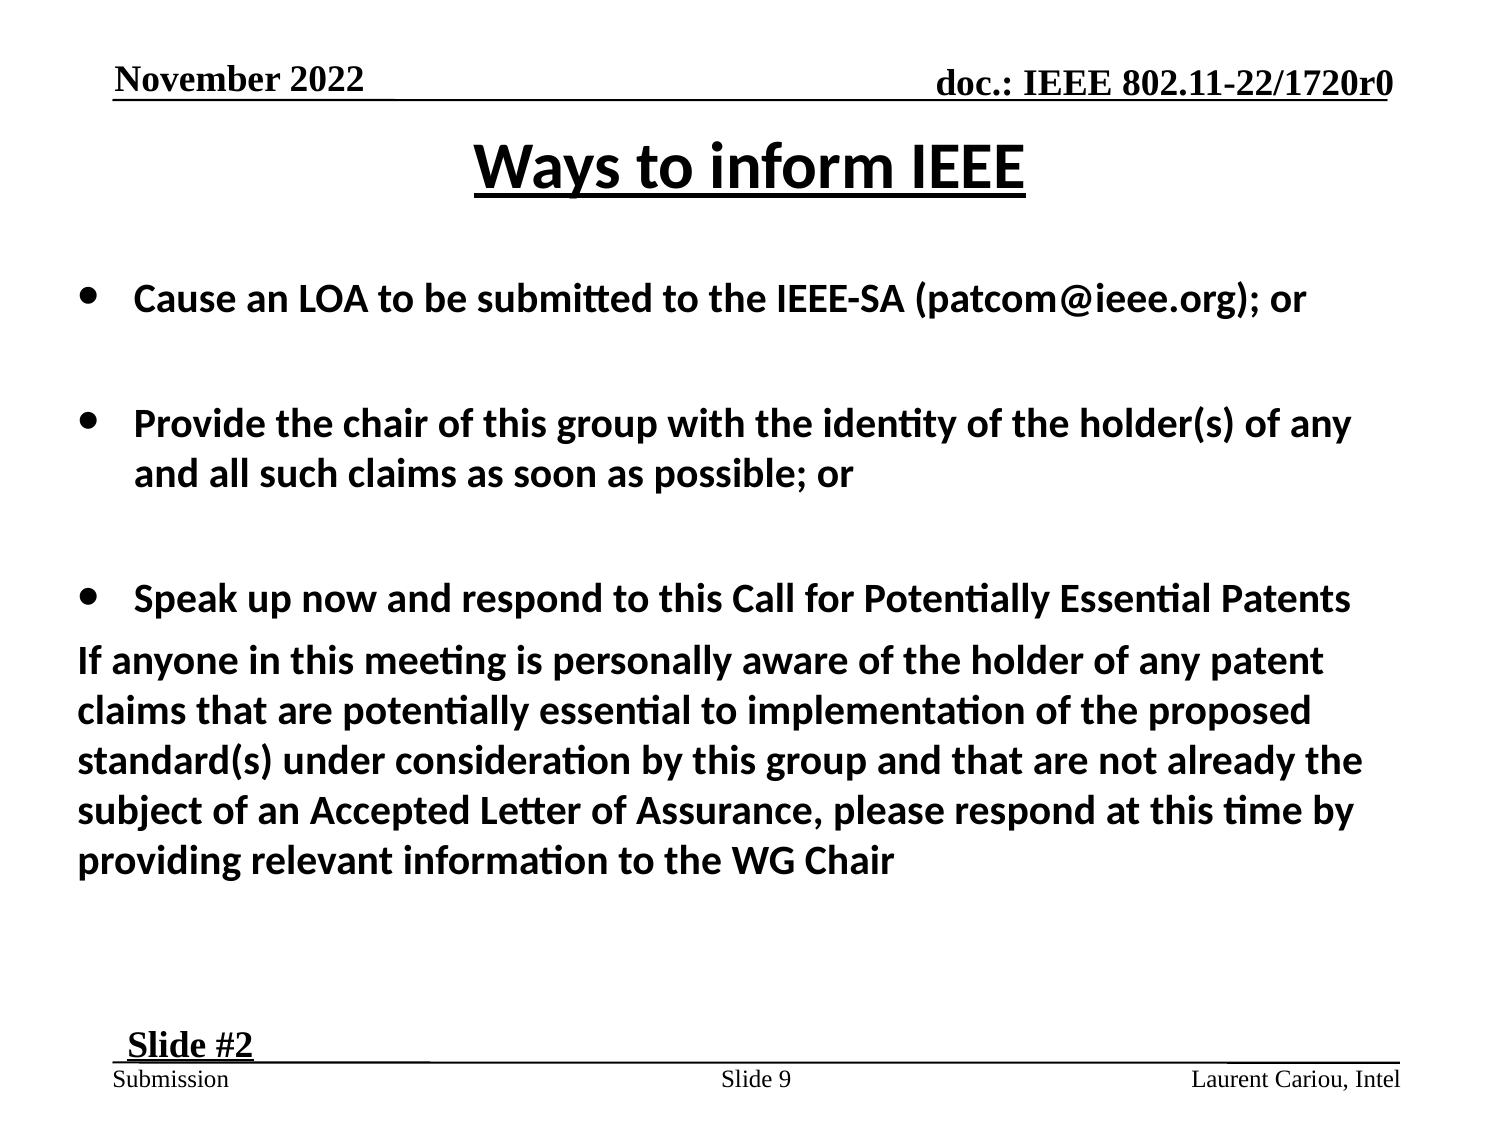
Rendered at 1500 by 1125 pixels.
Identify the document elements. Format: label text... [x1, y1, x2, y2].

slide_number Slide 9 [712, 1061, 800, 1123]
footer Laurent Cariou, Intel [878, 1061, 1402, 1093]
title Ways to inform IEEE [112, 74, 1388, 250]
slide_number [114, 54, 493, 100]
text_box Slide #2 [112, 1012, 269, 1073]
list Cause an LOA to be submitted to the IEEE-SA (patcom@ieee.org); or Provide the chair of this group with the identity of the holder(s) of any and all such claims as soon as possible; or Speak up now and respond to this Call for Potentially Essential Patents If anyone in this meeting is personally aware of the holder of any patent claims that are potentially essential to implementation of the proposed standard(s) under consideration by this group and that are not already the subject of an Accepted Letter of Assurance, please respond at this time by providing relevant information to the WG Chair [62, 262, 1438, 938]
